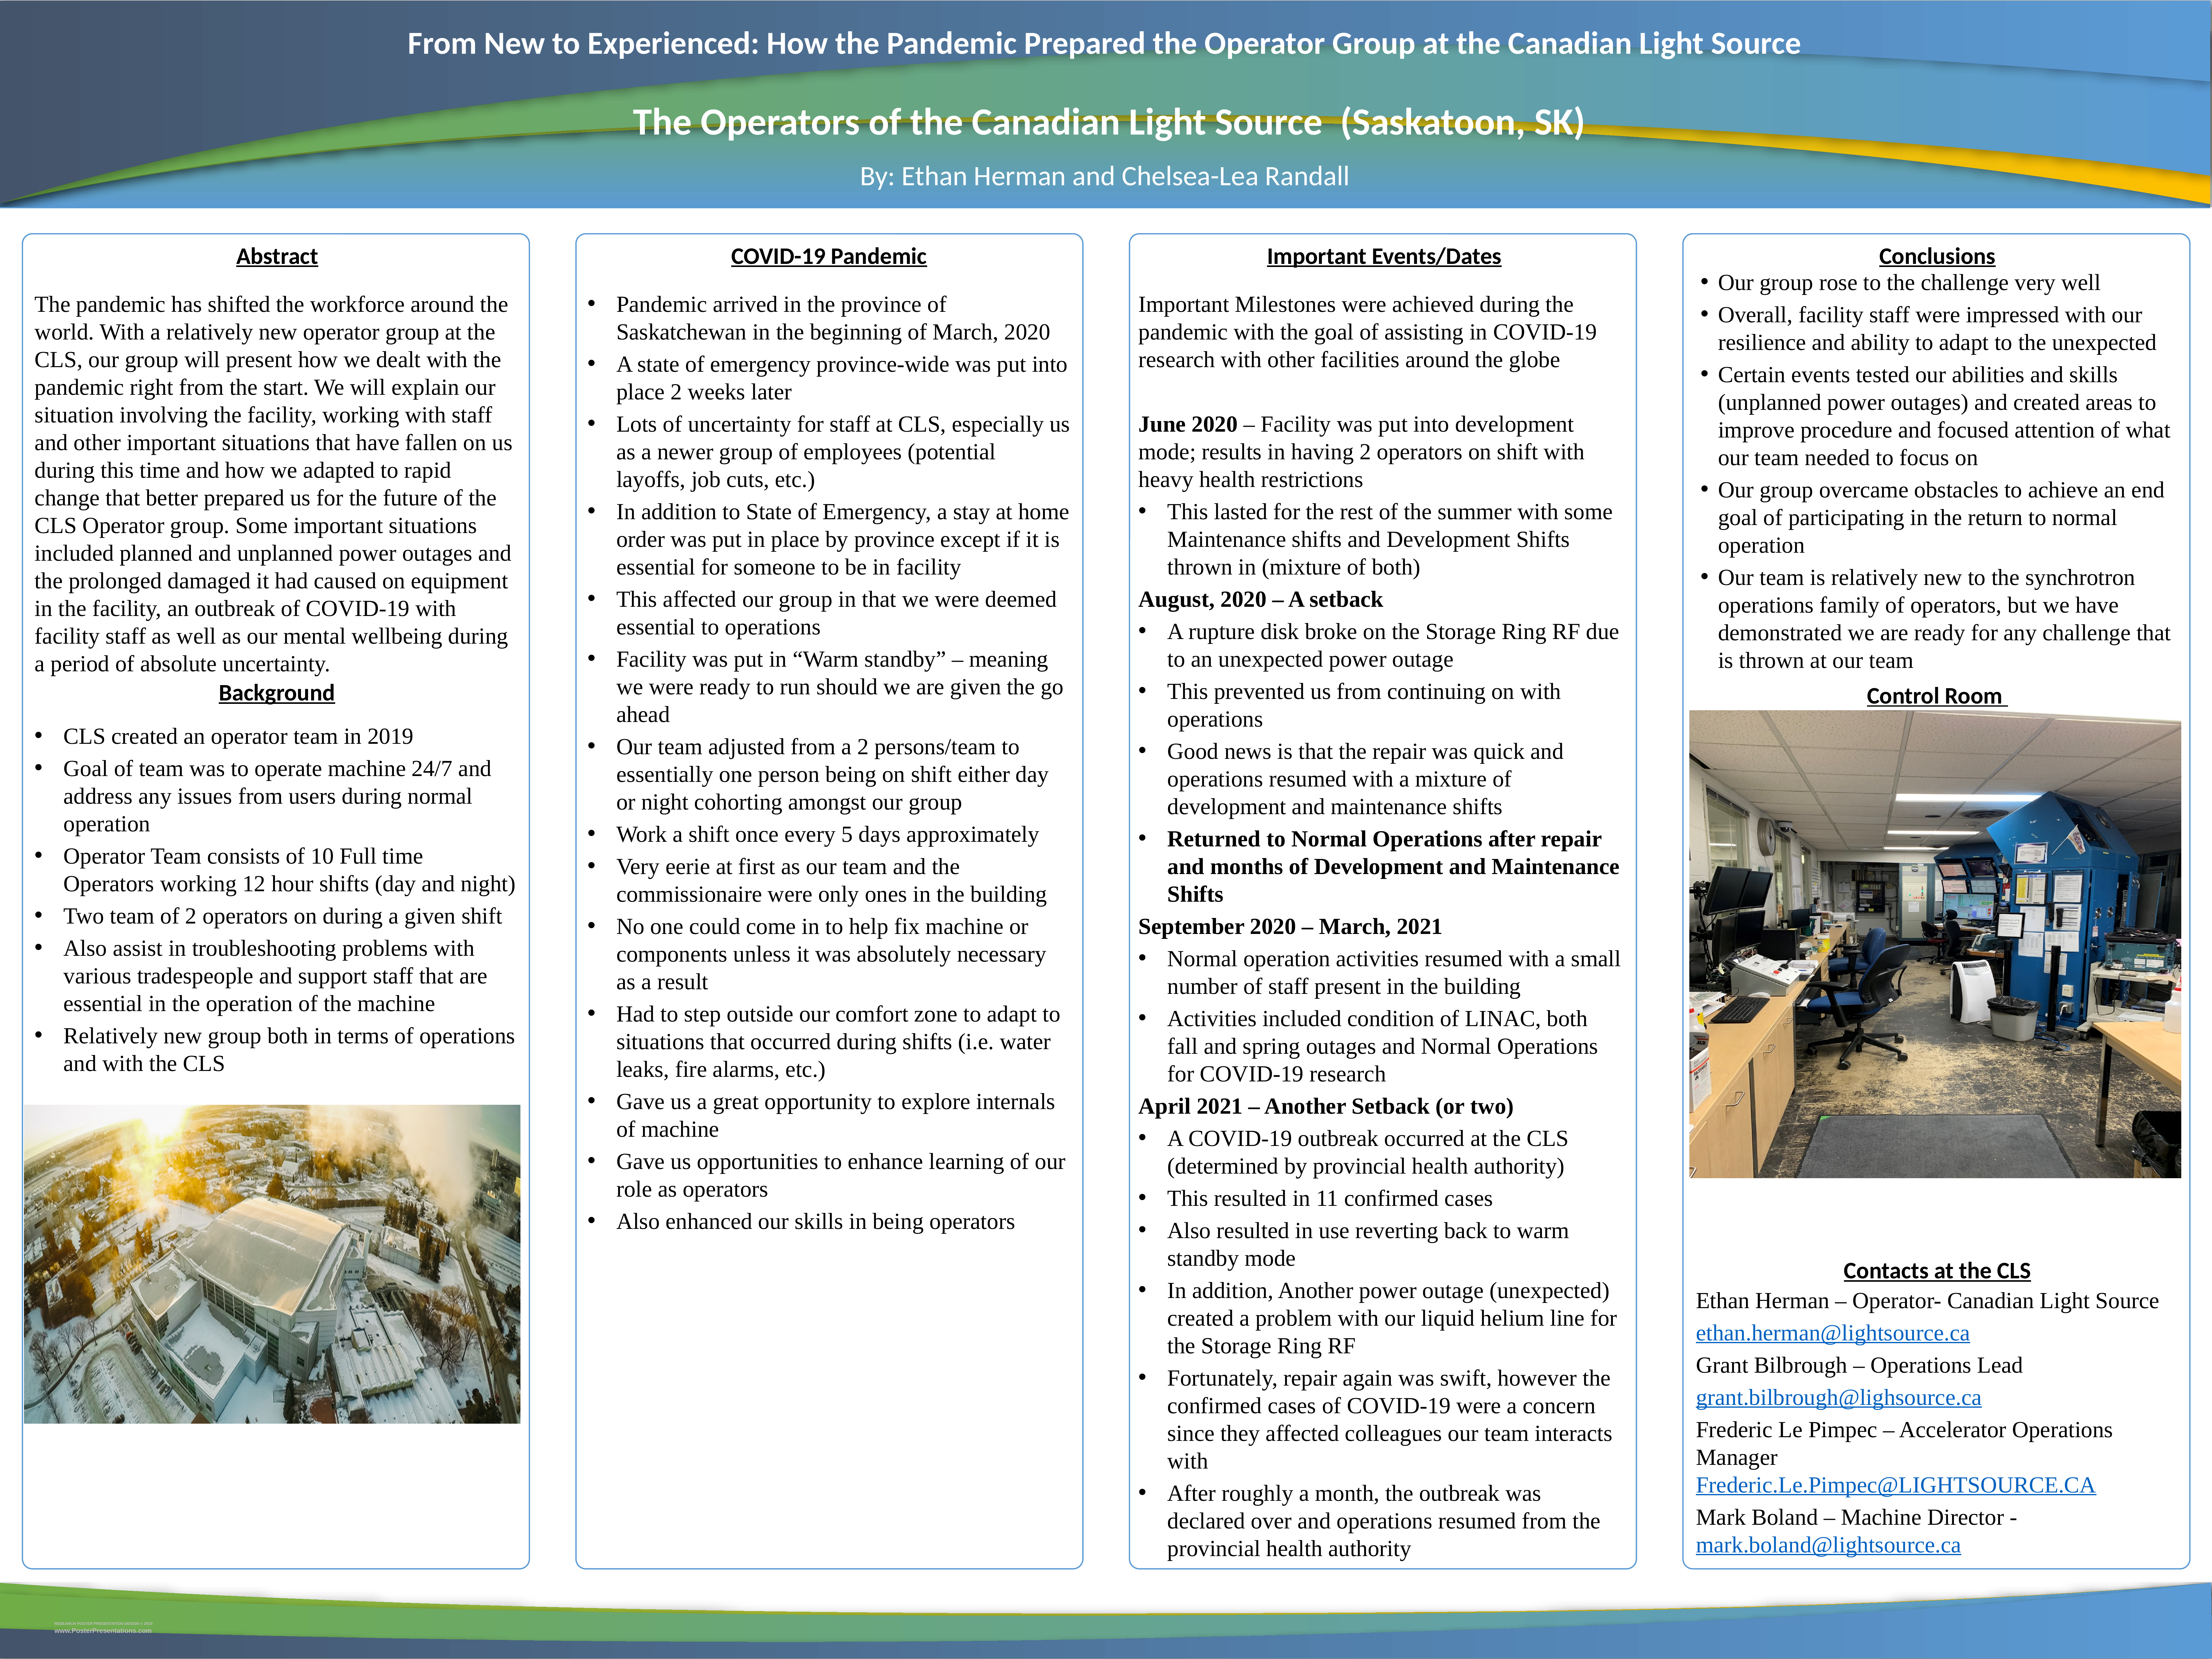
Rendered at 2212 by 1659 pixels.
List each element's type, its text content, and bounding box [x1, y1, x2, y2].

list Important Milestones were achieved during the pandemic with the goal of assisting in COVID-19 research with other facilities around the globe June 2020 – Facility was put into development mode; results in having 2 operators on shift with heavy health restrictions This lasted for the rest of the summer with some Maintenance shifts and Development Shifts thrown in (mixture of both) August, 2020 – A setback A rupture disk broke on the Storage Ring RF due to an unexpected power outage This prevented us from continuing on with operations Good news is that the repair was quick and operations resumed with a mixture of development and maintenance shifts Returned to Normal Operations after repair and months of Development and Maintenance Shifts September 2020 – March, 2021 Normal operation activities resumed with a small number of staff present in the building Activities included condition of LINAC, both fall and spring outages and Normal Operations for COVID-19 research April 2021 – Another Setback (or two) A COVID-19 outbreak occurred at the CLS (determined by provincial health authority) This resulted in 11 confirmed cases Also resulted in use reverting back to warm standby mode In addition, Another power outage (unexpected) created a problem with our liquid helium line for the Storage Ring RF Fortunately, repair again was swift, however the confirmed cases of COVID-19 were a concern since they affected colleagues our team interacts with After roughly a month, the outbreak was declared over and operations resumed from the provincial health authority [1127, 277, 1634, 1659]
list COVID-19 Pandemic [576, 235, 1083, 274]
list Our group rose to the challenge very well Overall, facility staff were impressed with our resilience and ability to adapt to the unexpected Certain events tested our abilities and skills (unplanned power outages) and created areas to improve procedure and focused attention of what our team needed to focus on Our group overcame obstacles to achieve an end goal of participating in the return to normal operation Our team is relatively new to the synchrotron operations family of operators, but we have demonstrated we are ready for any challenge that is thrown at our team [1689, 256, 2191, 670]
list The pandemic has shifted the workforce around the world. With a relatively new operator group at the CLS, our group will present how we dealt with the pandemic right from the start. We will explain our situation involving the facility, working with staff and other important situations that have fallen on us during this time and how we adapted to rapid change that better prepared us for the future of the CLS Operator group. Some important situations included planned and unplanned power outages and the prolonged damaged it had caused on equipment in the facility, an outbreak of COVID-19 with facility staff as well as our mental wellbeing during a period of absolute uncertainty. [23, 277, 530, 692]
list Control Room [1684, 675, 2191, 713]
list Conclusions [1684, 235, 2191, 274]
picture [1690, 698, 2181, 1190]
picture [24, 1105, 520, 1424]
list Contacts at the CLS [1684, 1250, 2191, 1274]
list Ethan Herman – Operator- Canadian Light Source ethan.herman@lightsource.ca Grant Bilbrough – Operations Lead grant.bilbrough@lighsource.ca Frederic Le Pimpec – Accelerator Operations Manager Frederic.Le.Pimpec@LIGHTSOURCE.CA Mark Boland – Machine Director - mark.boland@lightsource.ca [1684, 1274, 2191, 1659]
list Abstract [24, 235, 531, 274]
list Background [24, 672, 530, 709]
list CLS created an operator team in 2019 Goal of team was to operate machine 24/7 and address any issues from users during normal operation Operator Team consists of 10 Full time Operators working 12 hour shifts (day and night) Two team of 2 operators on during a given shift Also assist in troubleshooting problems with various tradespeople and support staff that are essential in the operation of the machine Relatively new group both in terms of operations and with the CLS [23, 709, 530, 1220]
list From New to Experienced: How the Pandemic Prepared the Operator Group at the Canadian Light Source [299, 19, 1912, 87]
list The Operators of the Canadian Light Source (Saskatoon, SK) [299, 94, 1912, 151]
list By: Ethan Herman and Chelsea-Lea Randall [299, 155, 1912, 196]
list Important Events/Dates [1131, 235, 1638, 274]
list Pandemic arrived in the province of Saskatchewan in the beginning of March, 2020 A state of emergency province-wide was put into place 2 weeks later Lots of uncertainty for staff at CLS, especially us as a newer group of employees (potential layoffs, job cuts, etc.) In addition to State of Emergency, a stay at home order was put in place by province except if it is essential for someone to be in facility This affected our group in that we were deemed essential to operations Facility was put in “Warm standby” – meaning we were ready to run should we are given the go ahead Our team adjusted from a 2 persons/team to essentially one person being on shift either day or night cohorting amongst our group Work a shift once every 5 days approximately Very eerie at first as our team and the commissionaire were only ones in the building No one could come in to help fix machine or components unless it was absolutely necessary as a result Had to step outside our comfort zone to adapt to situations that occurred during shifts (i.e. water leaks, fire alarms, etc.) Gave us a great opportunity to explore internals of machine Gave us opportunities to enhance learning of our role as operators Also enhanced our skills in being operators [576, 277, 1083, 1367]
